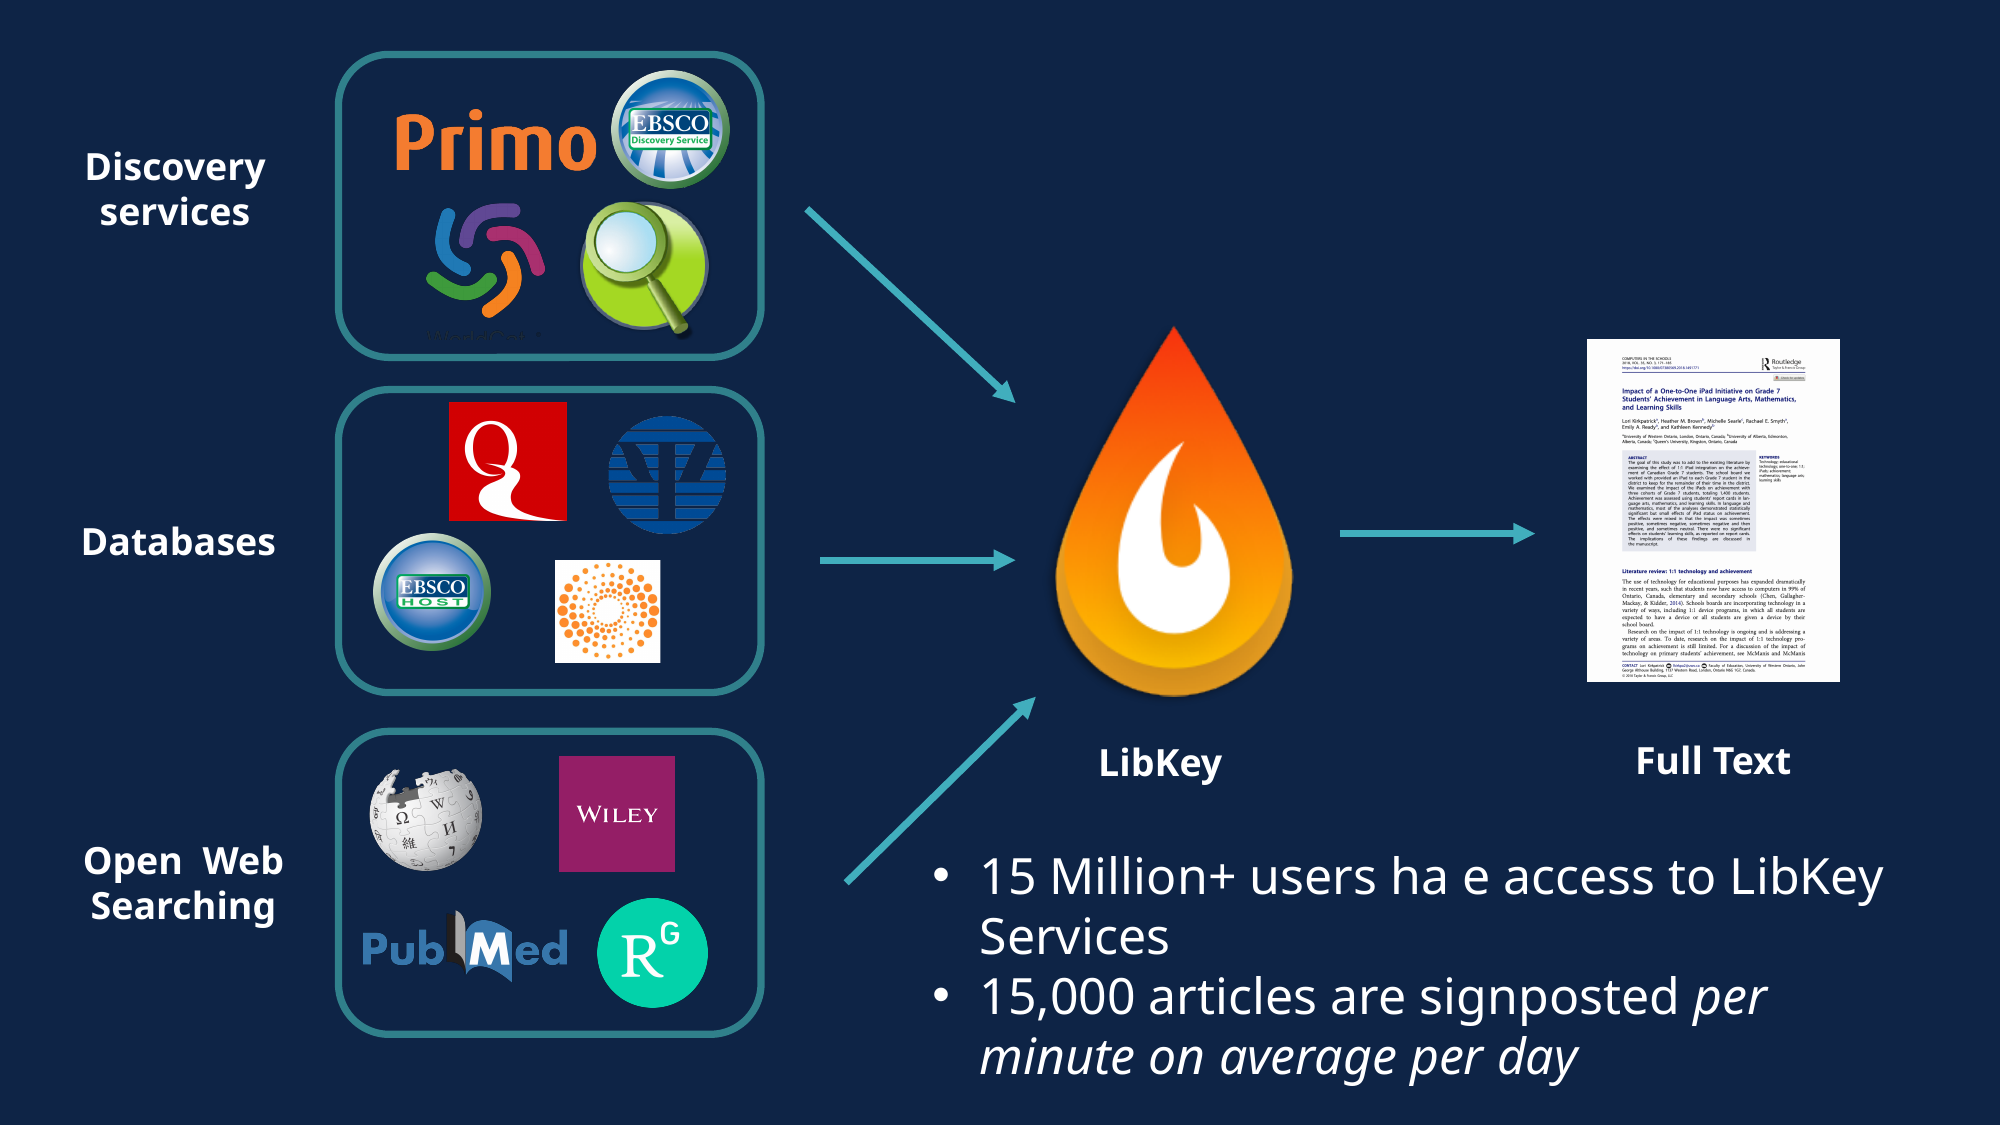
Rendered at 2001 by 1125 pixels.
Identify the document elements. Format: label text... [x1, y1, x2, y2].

picture [1054, 324, 1294, 697]
picture [363, 910, 567, 983]
text_box Full Text [1620, 729, 1807, 789]
picture [449, 402, 567, 521]
picture [373, 533, 491, 651]
text_box [337, 388, 763, 694]
text_box [337, 730, 763, 1036]
text_box Databases [65, 510, 292, 571]
picture [597, 898, 708, 1008]
picture [368, 768, 483, 872]
picture [555, 560, 661, 663]
picture [559, 756, 675, 872]
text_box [806, 208, 1016, 403]
text_box [337, 53, 763, 359]
text_box 15 Million+ users ha e access to LibKey Services 15,000 articles are signposted per minute on average per day [917, 837, 1920, 1092]
text_box LibKey [1083, 731, 1238, 791]
text_box Open Web Searching [68, 829, 300, 935]
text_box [846, 696, 1036, 883]
text_box Discovery services [69, 135, 281, 241]
picture [320, 70, 730, 340]
picture [608, 416, 729, 534]
picture [1587, 339, 1840, 682]
